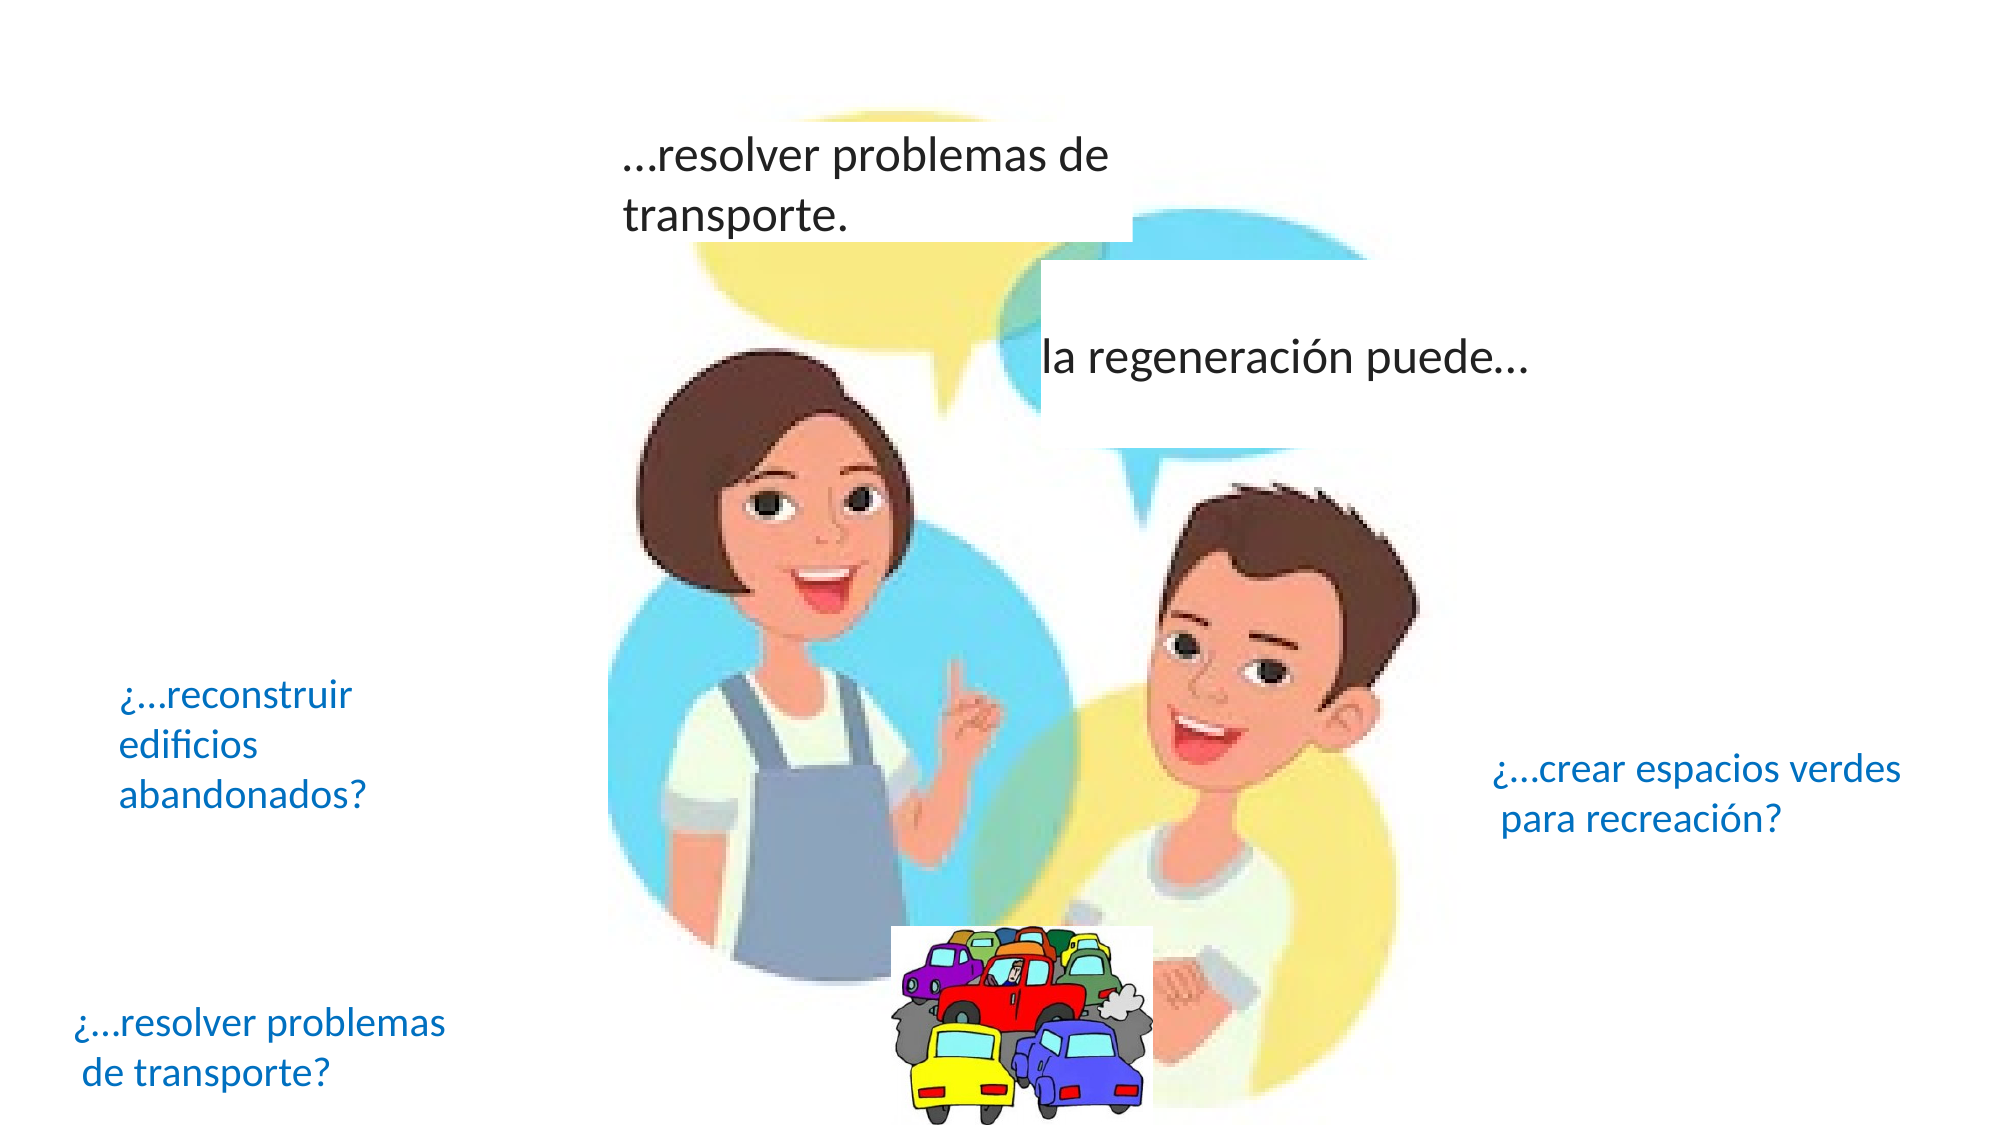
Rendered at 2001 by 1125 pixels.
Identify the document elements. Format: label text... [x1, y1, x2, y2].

text_box ¿…resolver problemas de transporte? [57, 987, 461, 1103]
picture [608, 95, 1474, 1125]
text_box ¿…crear espacios verdes para recreación? [1476, 732, 1917, 848]
title la regeneración puede… [1474, 260, 1602, 448]
text_box ¿…reconstruir edificios abandonados? [103, 659, 502, 825]
